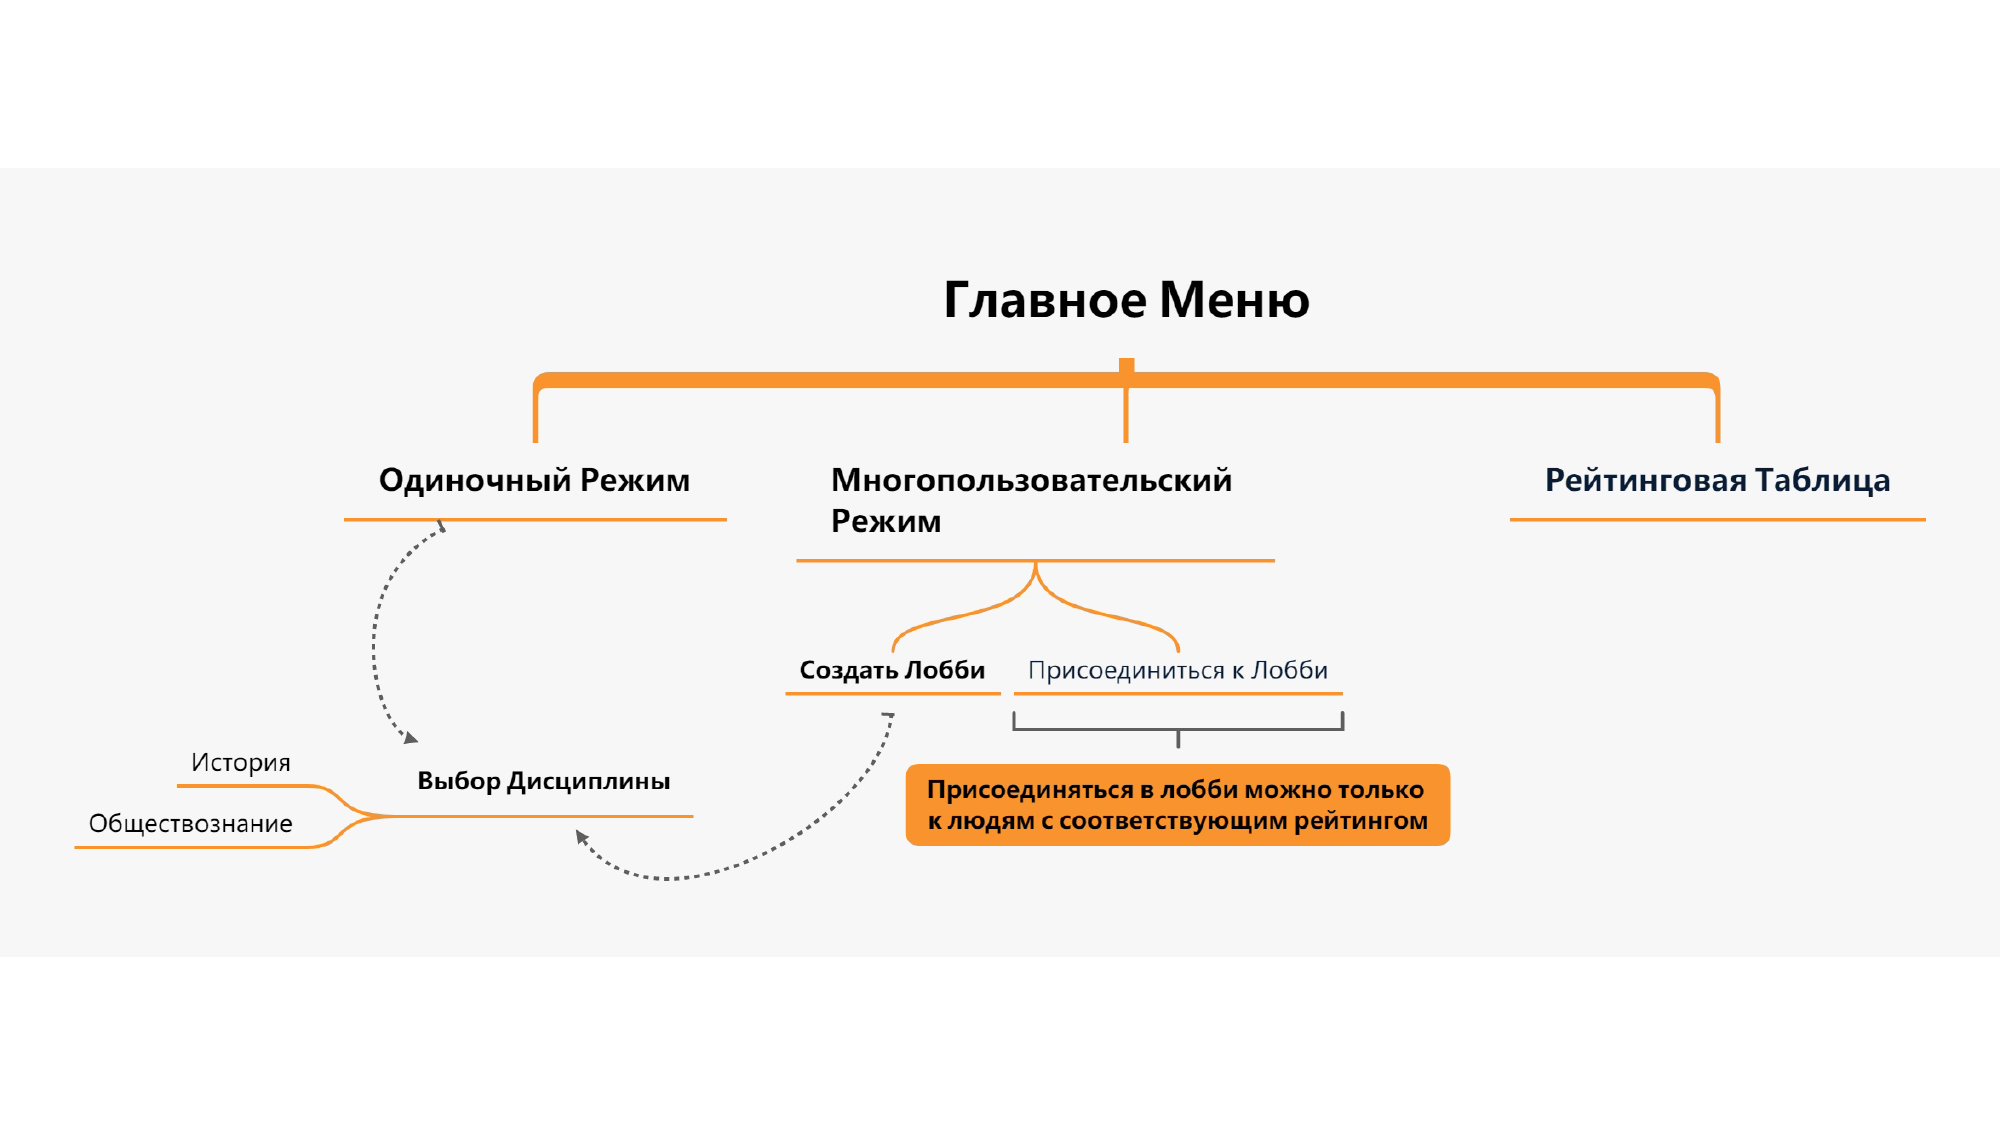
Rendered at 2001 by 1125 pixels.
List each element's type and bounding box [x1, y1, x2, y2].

picture [0, 168, 2000, 957]
